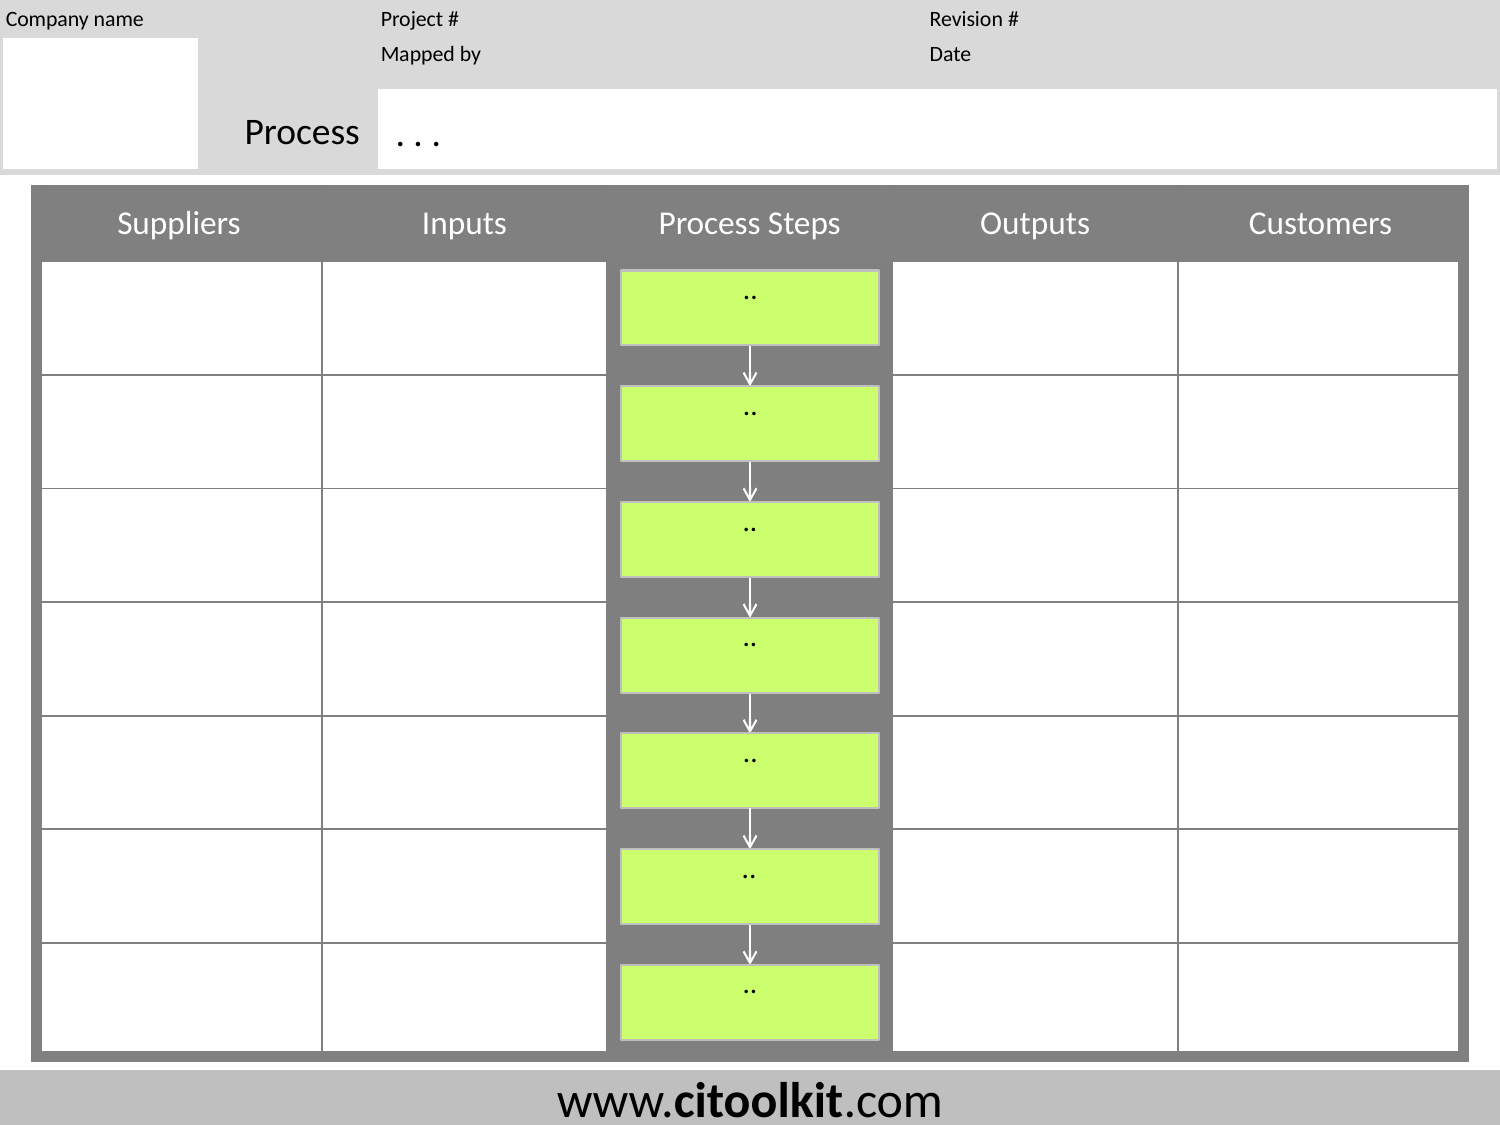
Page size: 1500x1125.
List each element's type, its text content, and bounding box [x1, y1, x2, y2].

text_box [620, 841, 879, 932]
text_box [621, 262, 880, 353]
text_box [621, 610, 879, 701]
table_cell [323, 944, 606, 1051]
table_cell [323, 376, 606, 488]
table_cell [1179, 830, 1458, 942]
table_cell [893, 944, 1177, 1051]
table_cell [42, 603, 321, 715]
text_box . . . [380, 101, 1484, 162]
table_cell [893, 376, 1177, 488]
table_cell [42, 944, 321, 1051]
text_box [621, 957, 879, 1048]
table_cell [1179, 262, 1458, 374]
table_cell [323, 262, 606, 374]
table_header Suppliers [42, 196, 321, 260]
table_header Outputs [893, 196, 1177, 260]
table_cell [323, 489, 606, 601]
table_cell [893, 830, 1177, 942]
table_cell [42, 830, 321, 942]
table_cell [893, 717, 1177, 828]
table_header Inputs [323, 196, 606, 260]
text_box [621, 725, 880, 816]
table_cell [1179, 489, 1458, 601]
table_header Process Steps [608, 196, 892, 260]
table_cell [1179, 717, 1458, 828]
table_cell [323, 717, 606, 828]
table_cell [893, 262, 1177, 374]
table_cell [893, 603, 1177, 715]
table_cell [42, 717, 321, 828]
table_cell [1179, 944, 1458, 1051]
table_cell [608, 262, 892, 1051]
table_cell [323, 603, 606, 715]
table_cell [42, 376, 321, 488]
table_cell [893, 489, 1177, 601]
table_header Customers [1179, 196, 1458, 260]
table_cell [1179, 603, 1458, 715]
table_cell [323, 830, 606, 942]
table_cell [42, 489, 321, 601]
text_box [621, 378, 880, 469]
table_cell [42, 262, 321, 374]
table_cell [1179, 376, 1458, 488]
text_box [621, 494, 879, 585]
